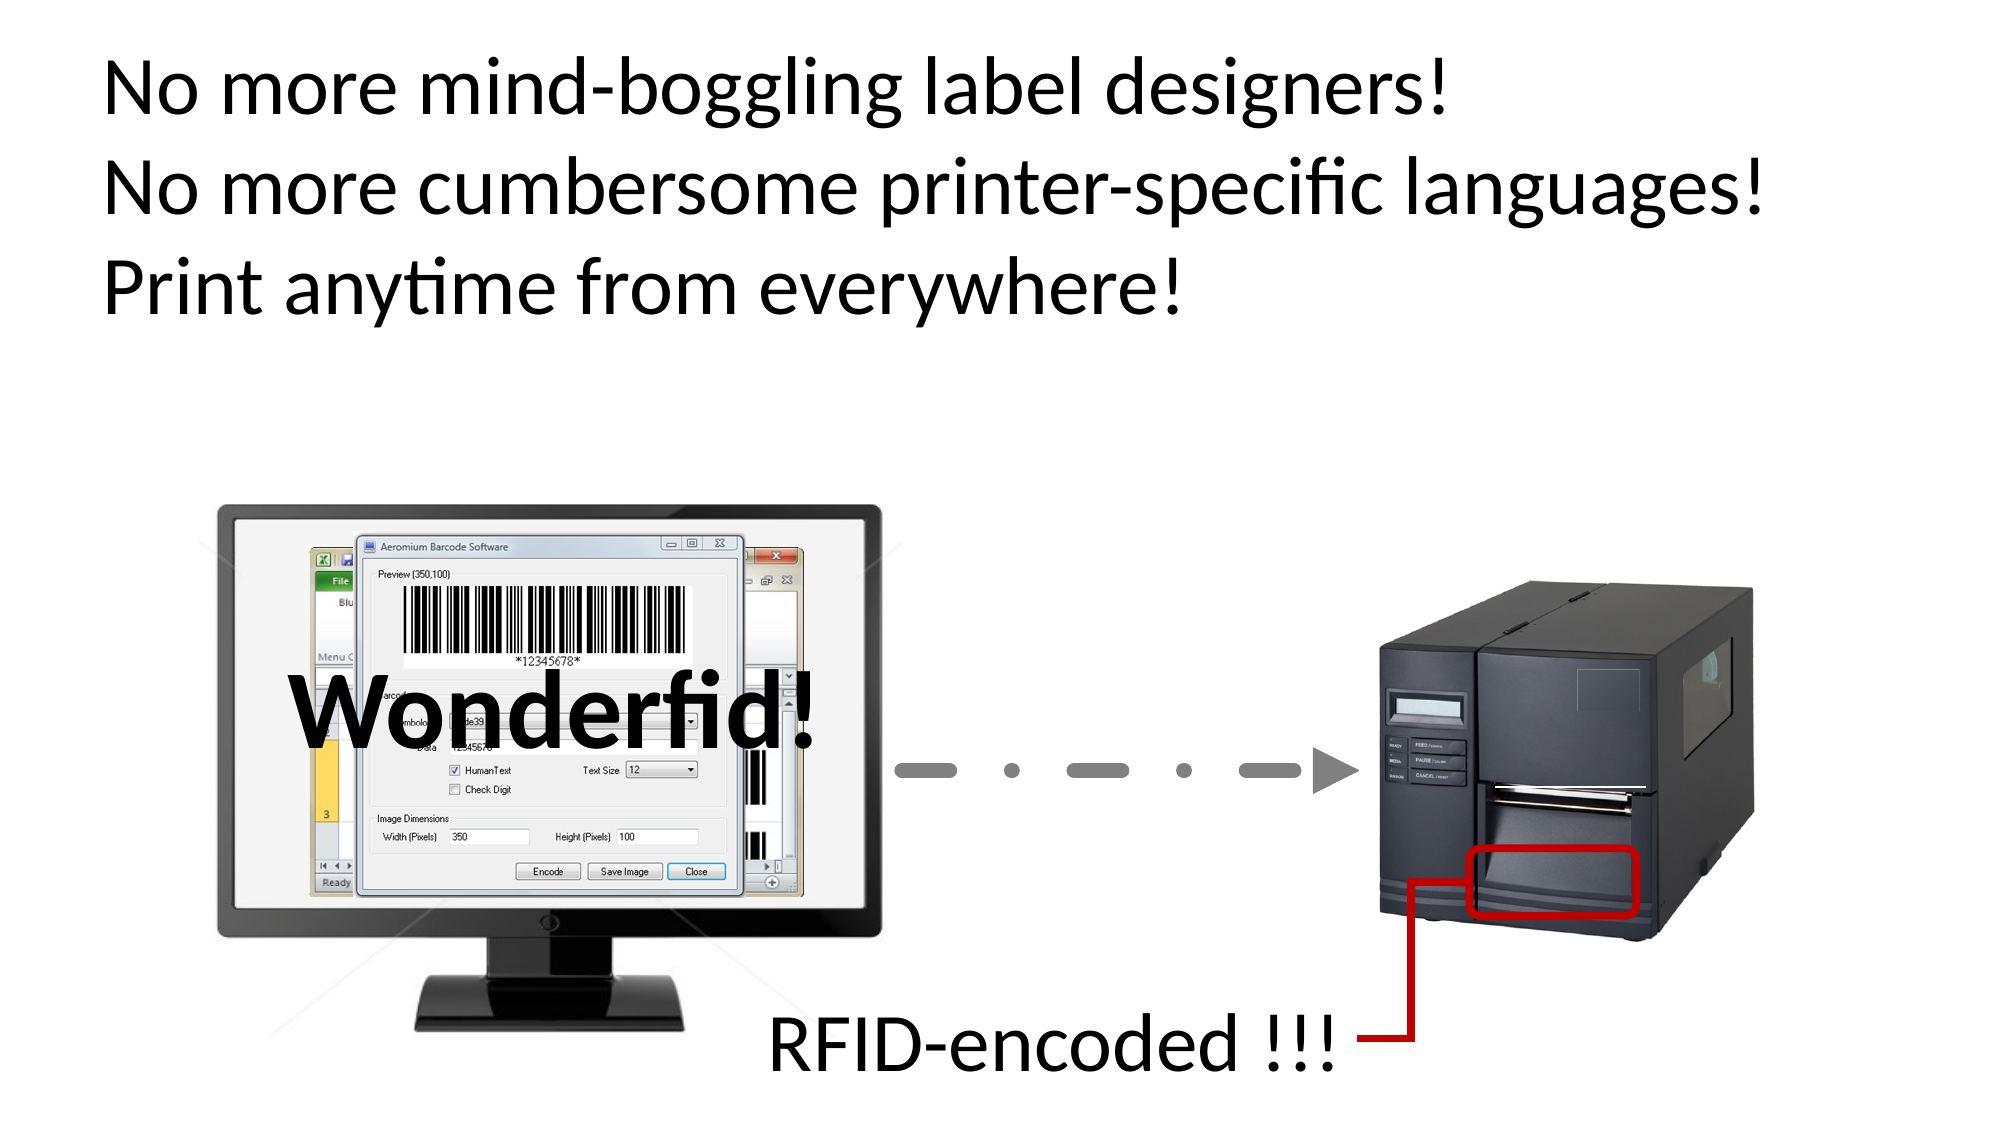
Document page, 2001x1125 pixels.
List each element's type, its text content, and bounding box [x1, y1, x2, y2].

picture [352, 531, 746, 898]
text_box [746, 547, 804, 898]
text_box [1359, 882, 1470, 1040]
text_box RFID-encoded !!! [753, 981, 1357, 1096]
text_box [199, 504, 903, 1038]
picture [1359, 547, 1781, 968]
text_box No more mind-boggling label designers! No more cumbersome printer-specific languages! Print anytime from everywhere! [87, 23, 1785, 339]
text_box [309, 547, 352, 898]
